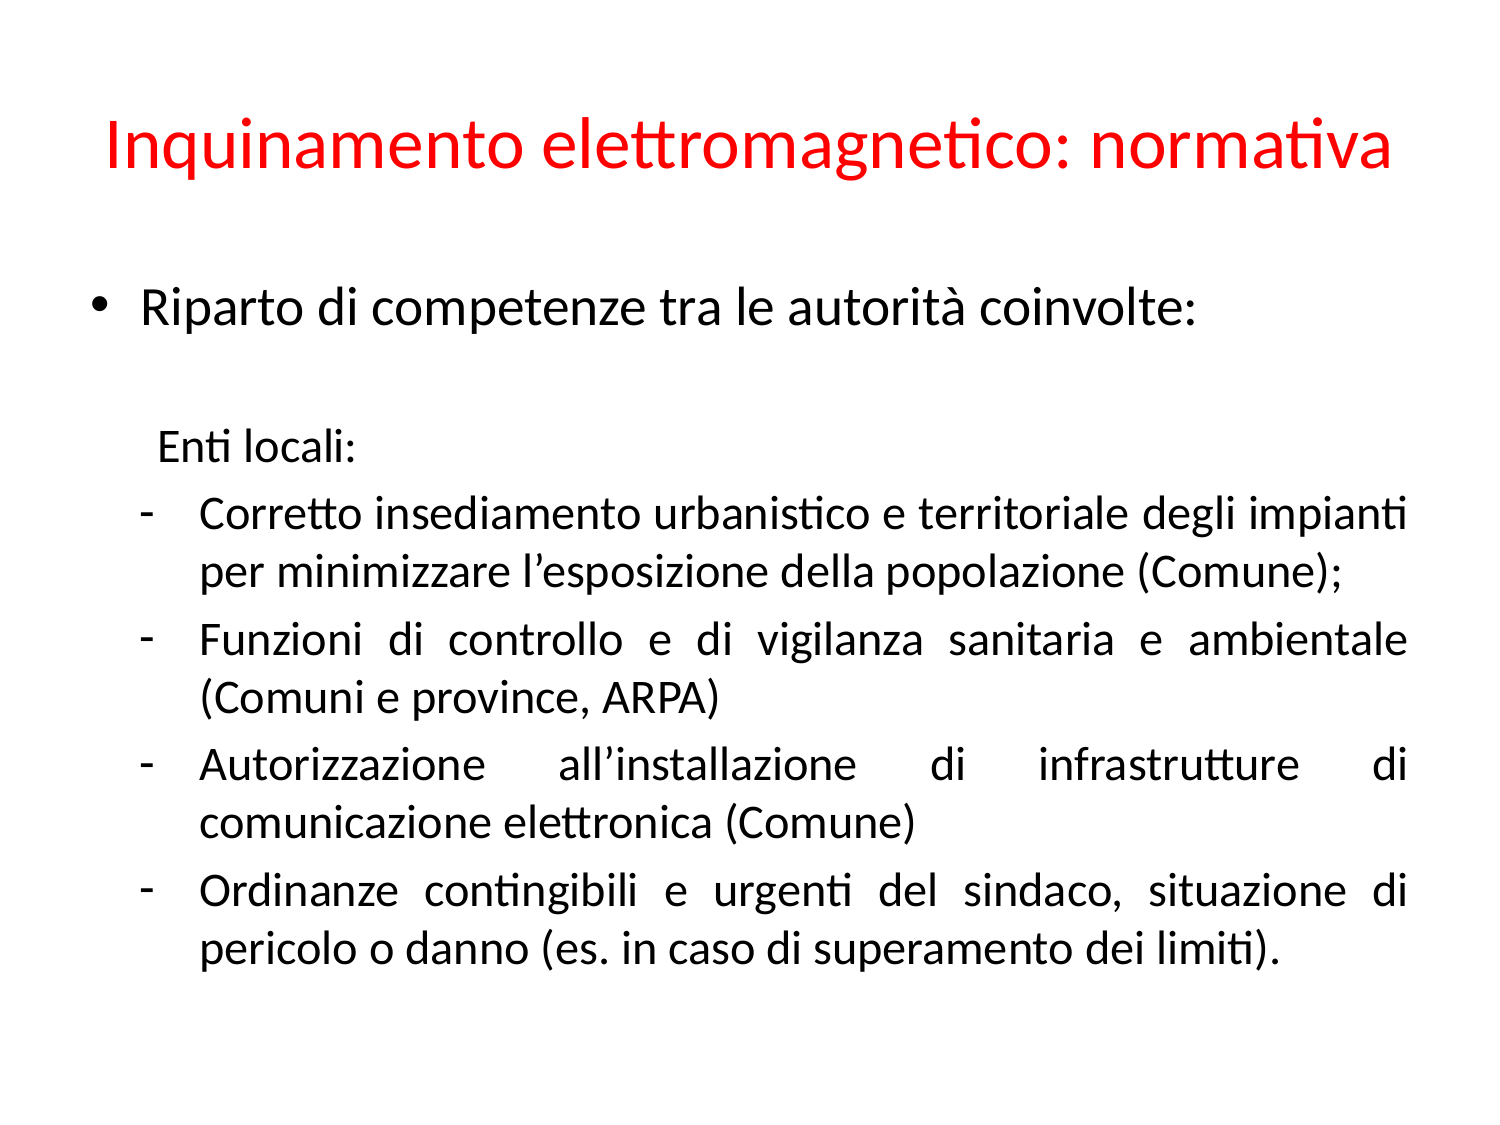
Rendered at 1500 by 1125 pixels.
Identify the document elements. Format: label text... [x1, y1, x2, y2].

list Riparto di competenze tra le autorità coinvolte: Enti locali: Corretto insediamento urbanistico e territoriale degli impianti per minimizzare l’esposizione della popolazione (Comune); Funzioni di controllo e di vigilanza sanitaria e ambientale (Comuni e province, ARPA) Autorizzazione all’installazione di infrastrutture di comunicazione elettronica (Comune) Ordinanze contingibili e urgenti del sindaco, situazione di pericolo o danno (es. in caso di superamento dei limiti). [75, 262, 1425, 1047]
title Inquinamento elettromagnetico: normativa [75, 45, 1425, 233]
